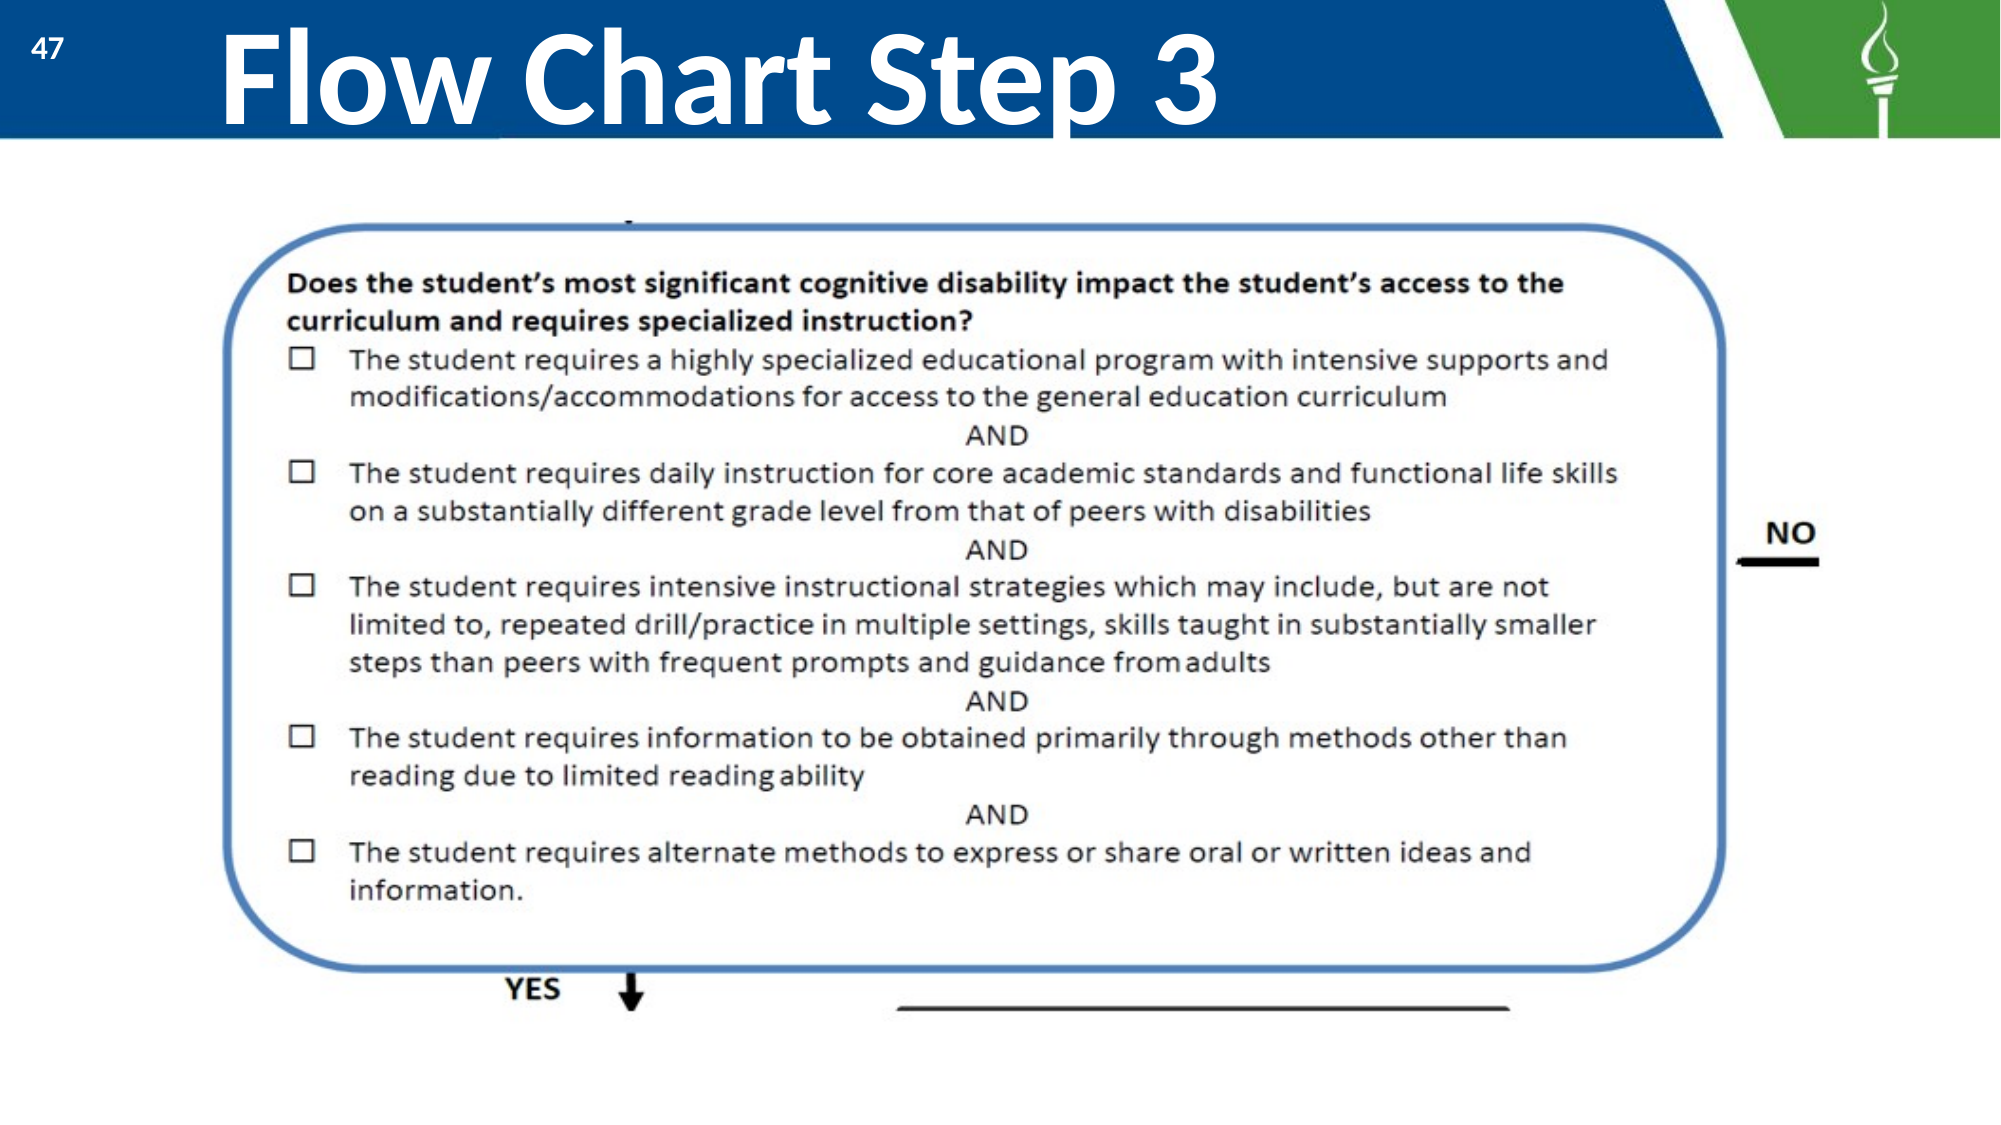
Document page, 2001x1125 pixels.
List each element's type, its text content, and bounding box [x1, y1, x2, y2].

title Flow Chart Step 3 [200, 0, 1484, 140]
picture [0, 0, 2001, 1125]
slide_number 47 [15, 16, 183, 76]
